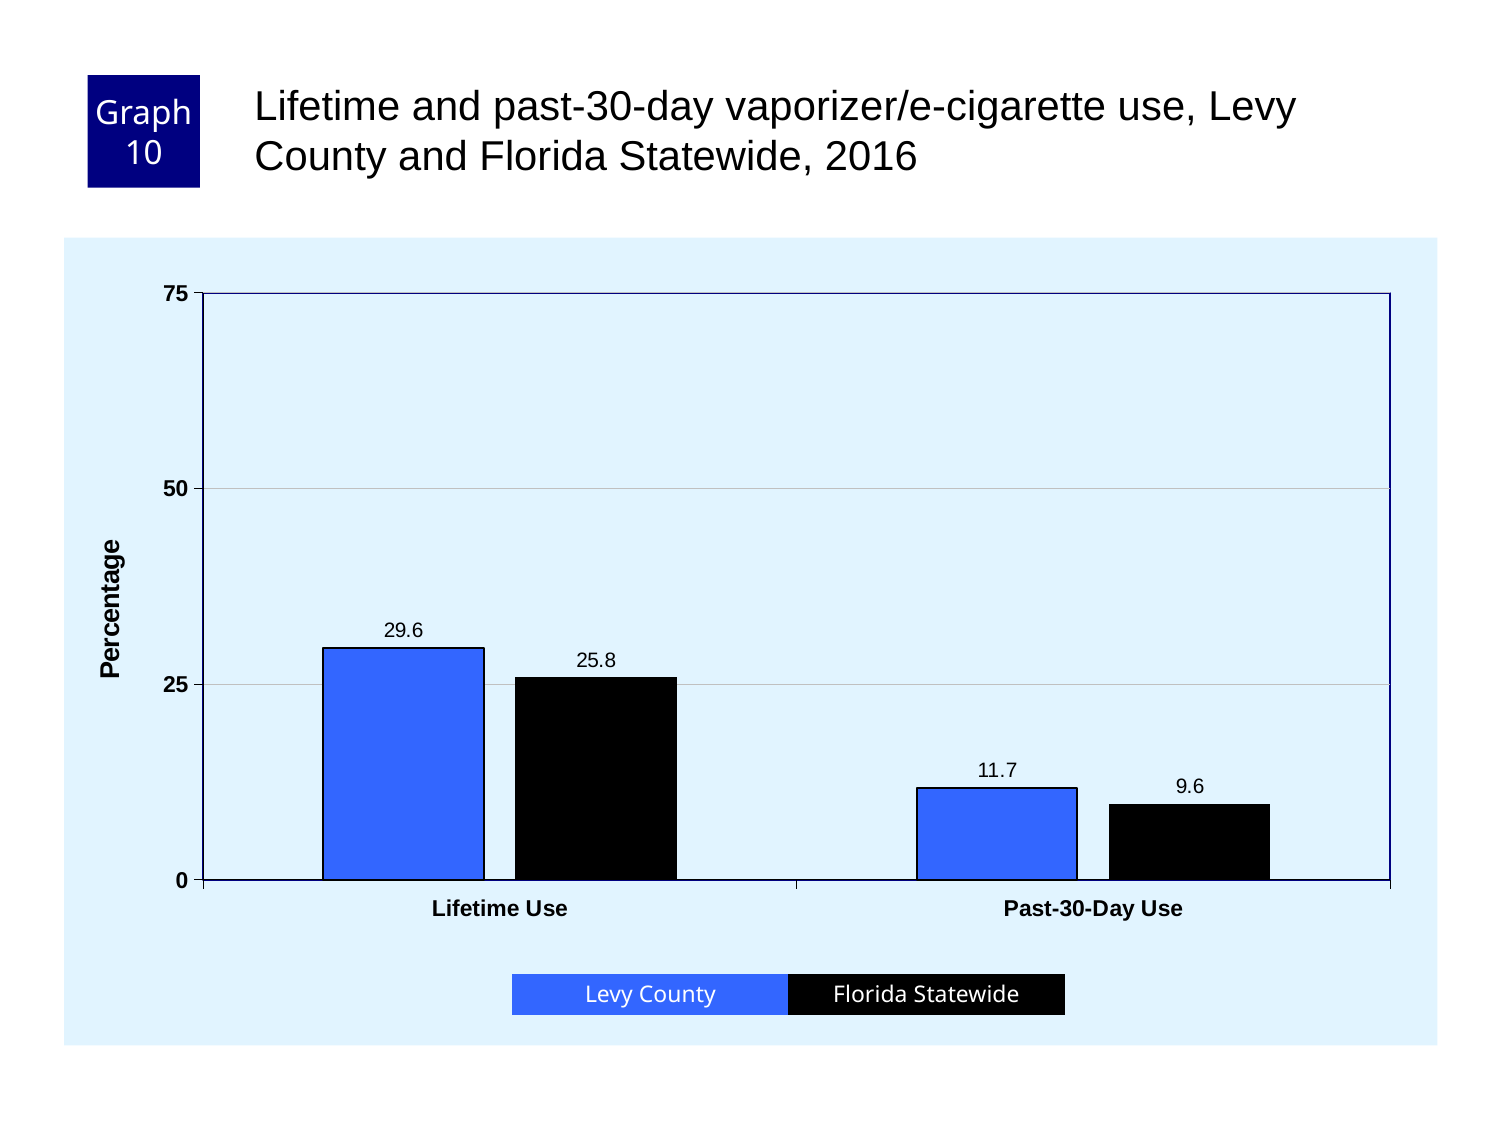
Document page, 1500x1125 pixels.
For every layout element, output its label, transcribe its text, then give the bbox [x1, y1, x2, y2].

chart [63, 237, 1438, 1046]
text_box Lifetime and past-30-day vaporizer/e-cigarette use, Levy County and Florida Statewide, 2016 [249, 75, 1438, 200]
text_box Graph 10 [87, 75, 200, 188]
